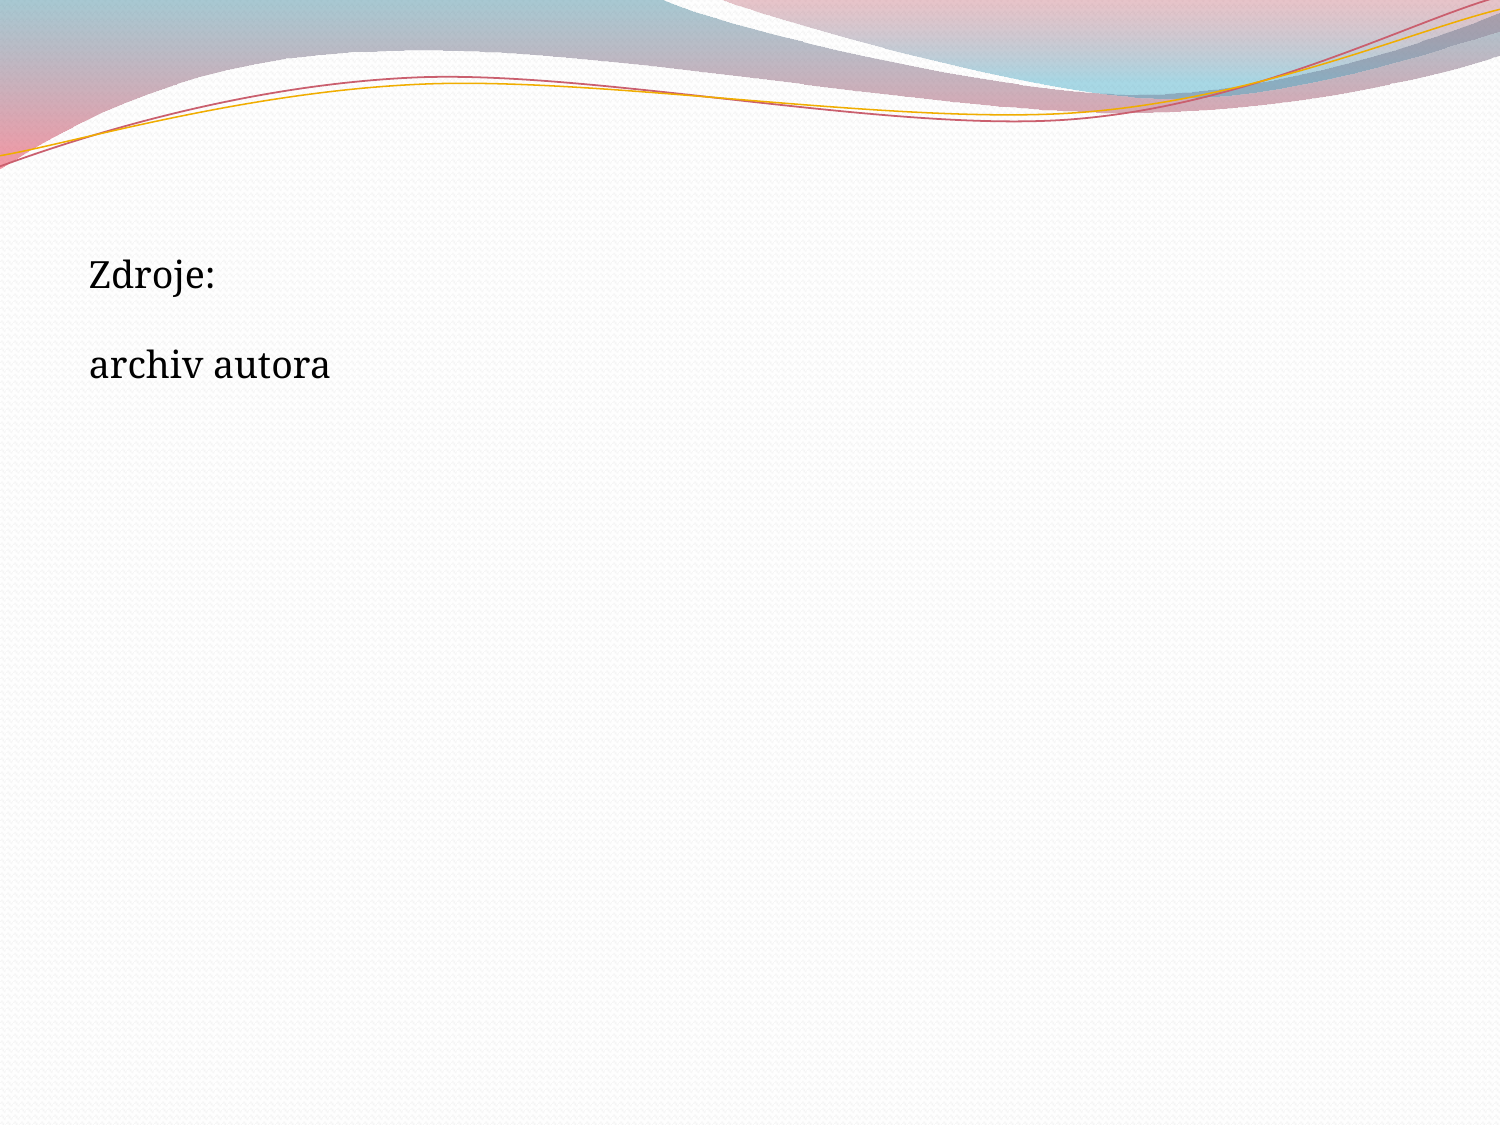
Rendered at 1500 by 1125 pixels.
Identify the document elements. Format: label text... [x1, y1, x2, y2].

text_box Zdroje: archiv autora [74, 243, 346, 394]
